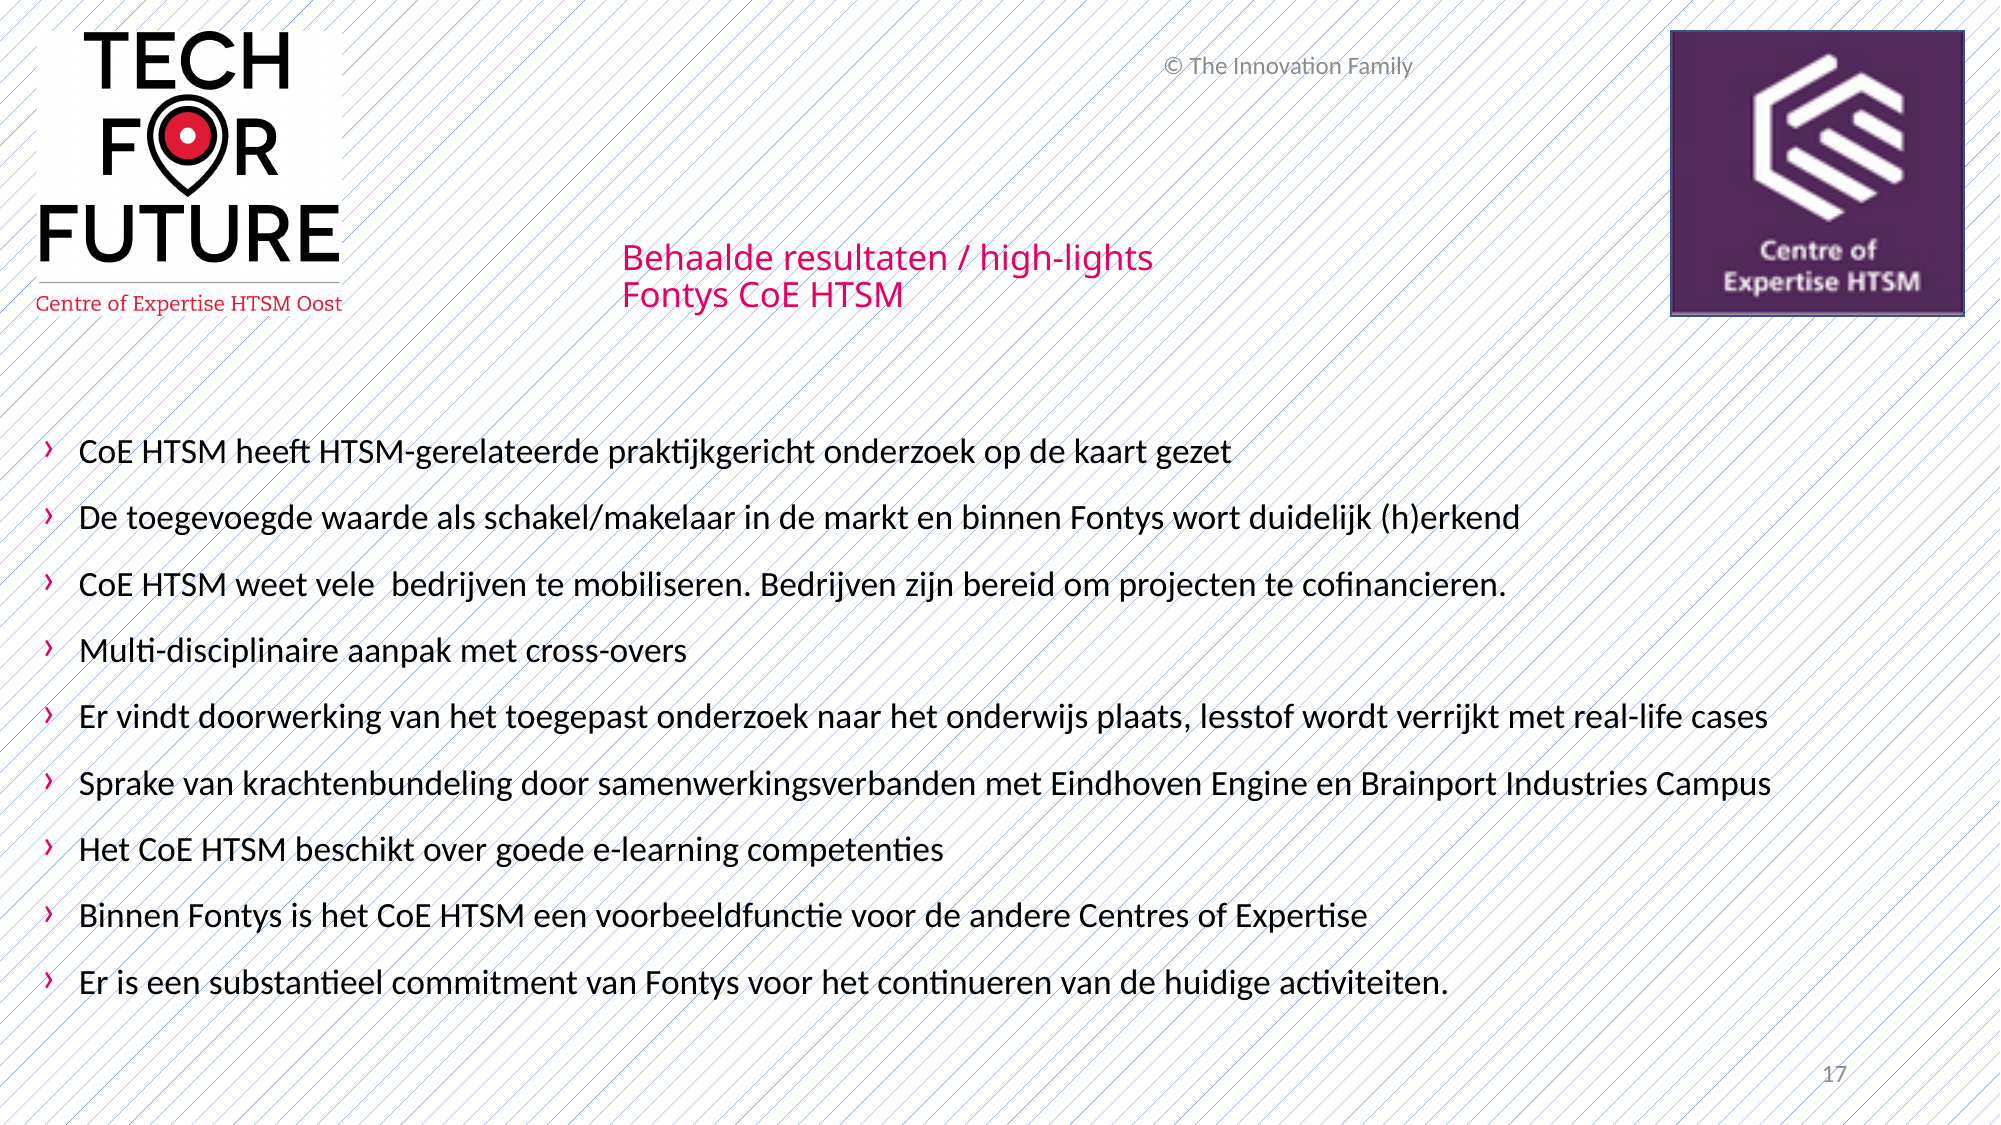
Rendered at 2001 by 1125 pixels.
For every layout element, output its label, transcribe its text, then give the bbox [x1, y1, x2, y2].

picture [1672, 32, 1963, 315]
picture [36, 31, 342, 316]
title Behaalde resultaten / high-lights Fontys CoE HTSM [606, 232, 1901, 323]
footer © The Innovation Family [1050, 34, 1526, 95]
list CoE HTSM heeft HTSM-gerelateerde praktijkgericht onderzoek op de kaart gezet De toegevoegde waarde als schakel/makelaar in de markt en binnen Fontys wort duidelijk (h)erkend CoE HTSM weet vele bedrijven te mobiliseren. Bedrijven zijn bereid om projecten te cofinancieren. Multi-disciplinaire aanpak met cross-overs Er vindt doorwerking van het toegepast onderzoek naar het onderwijs plaats, lesstof wordt verrijkt met real-life cases Sprake van krachtenbundeling door samenwerkingsverbanden met Eindhoven Engine en Brainport Industries Campus Het CoE HTSM beschikt over goede e-learning competenties Binnen Fontys is het CoE HTSM een voorbeeldfunctie voor de andere Centres of Expertise Er is een substantieel commitment van Fontys voor het continueren van de huidige activiteiten. [26, 425, 1978, 1125]
slide_number 17 [1412, 1042, 1863, 1103]
